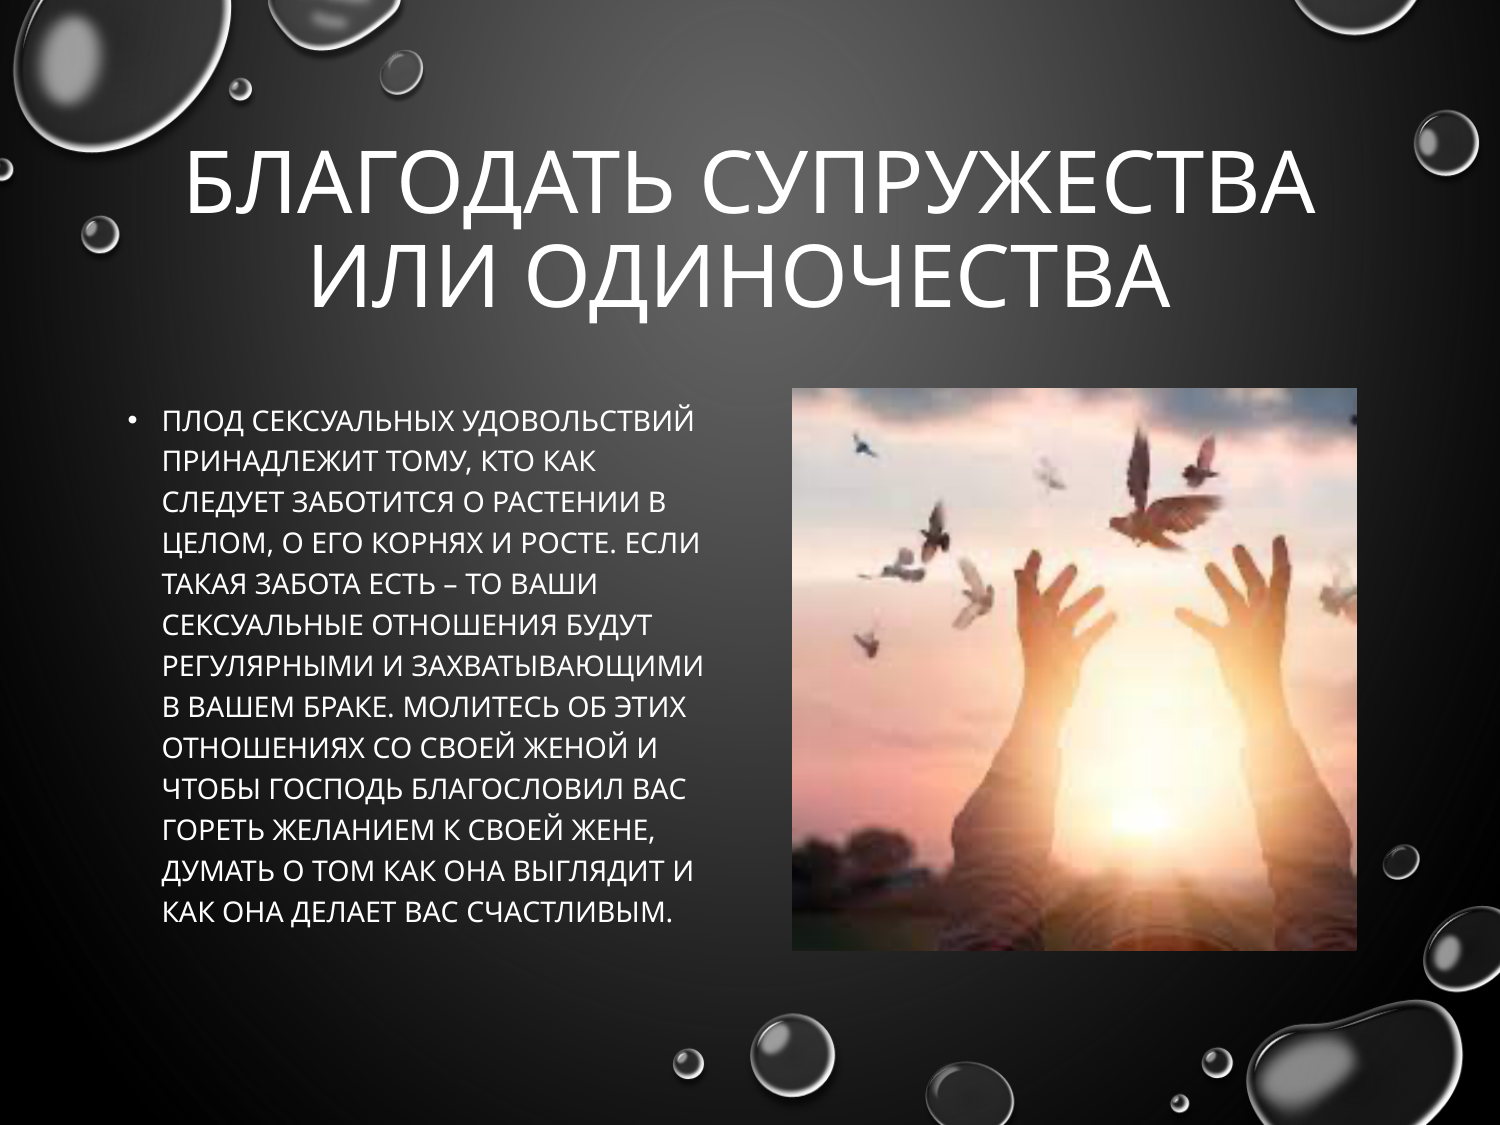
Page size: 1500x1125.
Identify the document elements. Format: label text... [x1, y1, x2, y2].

list Плод сексуальных удовольствий принадлежит тому, кто как следует заботится о растении в целом, о его корнях и росте. Если такая забота есть – то ваши сексуальные отношения будут регулярными и захватывающими в вашем браке. Молитесь об этих отношениях со своей женой и чтобы Господь благословил вас гореть желанием к своей жене, думать о том как она выглядит и как она делает вас счастливым. [112, 388, 741, 950]
title Благодать супружества или одиночества [112, 101, 1388, 364]
picture [0, 0, 1500, 1125]
